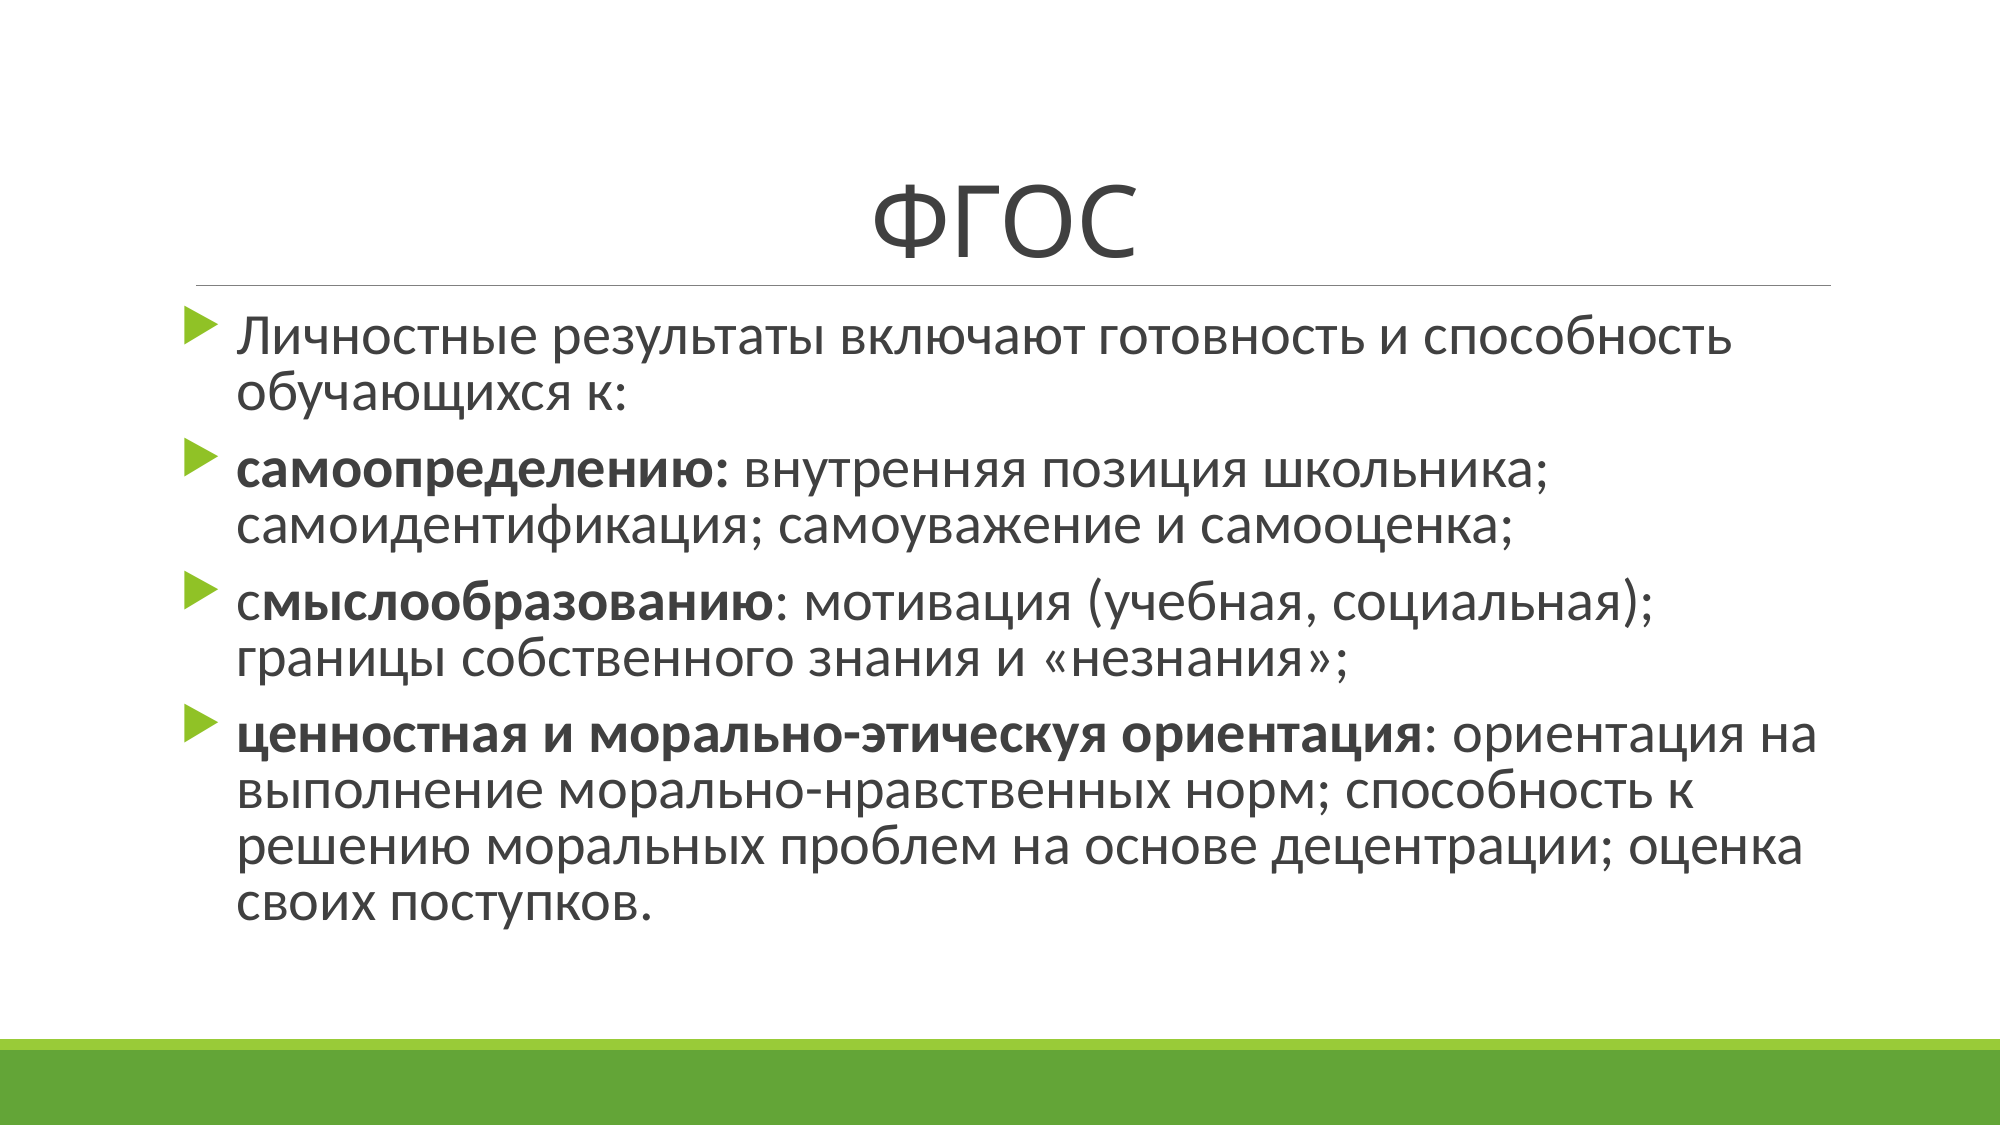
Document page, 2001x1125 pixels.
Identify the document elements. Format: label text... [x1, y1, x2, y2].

list Личностные результаты включают готовность и способность обучающихся к: самоопределению: внутренняя позиция школьника; самоидентификация; самоуважение и самооценка; смыслообразованию: мотивация (учебная, социальная); границы собственного знания и «незнания»; ценностная и морально-этическуя ориентация: ориентация на выполнение морально-нравственных норм; способность к решению моральных проблем на основе децентрации; оценка своих поступков. [180, 302, 1830, 963]
title ФГОС [180, 47, 1830, 285]
